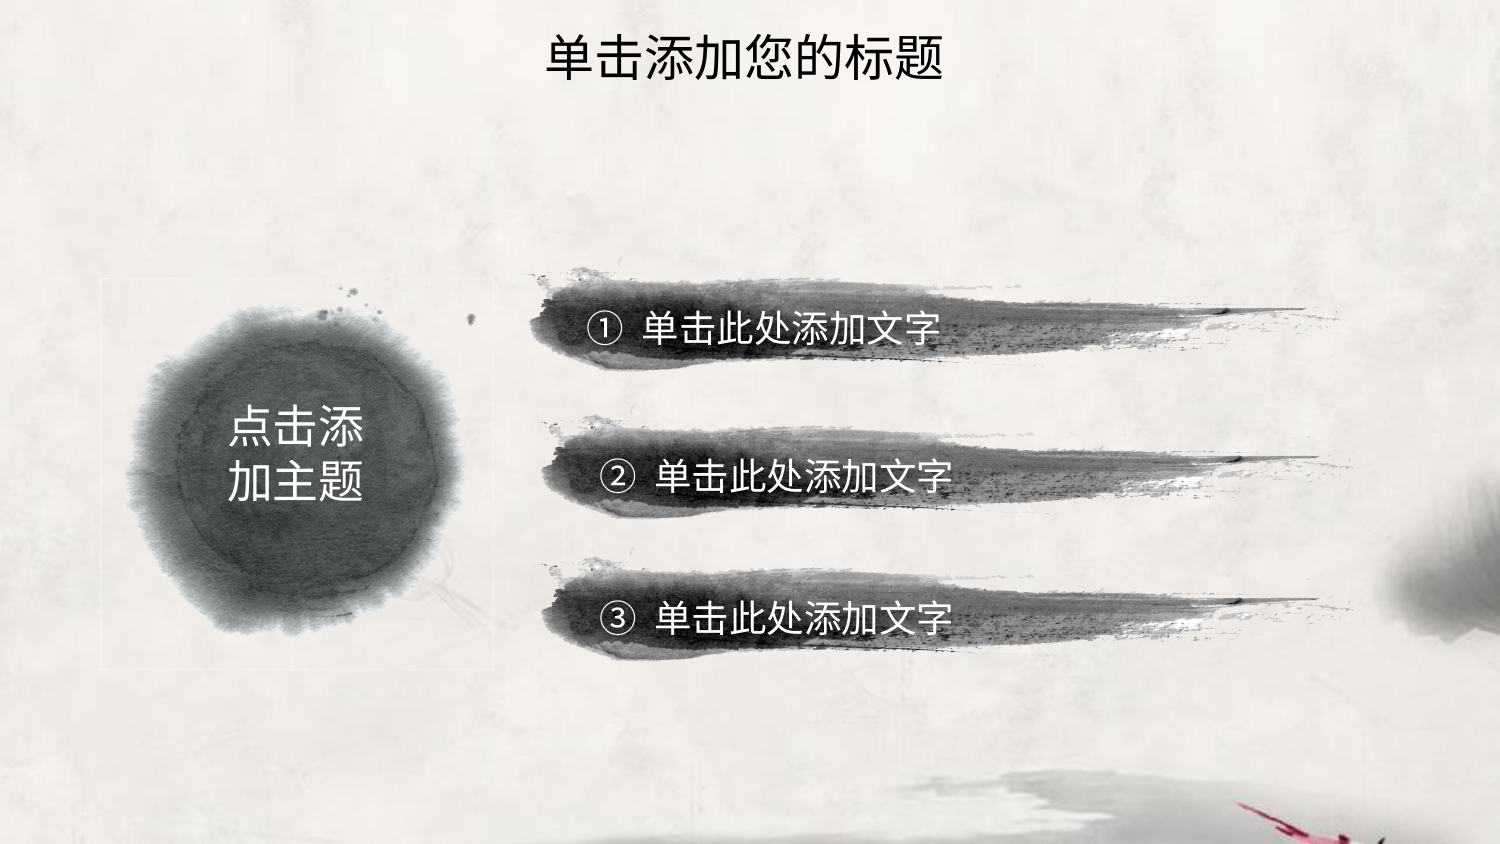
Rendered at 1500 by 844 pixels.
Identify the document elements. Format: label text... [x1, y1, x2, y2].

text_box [100, 278, 494, 671]
text_box 单击添加您的标题 [312, 19, 1176, 94]
picture [0, 0, 1500, 844]
